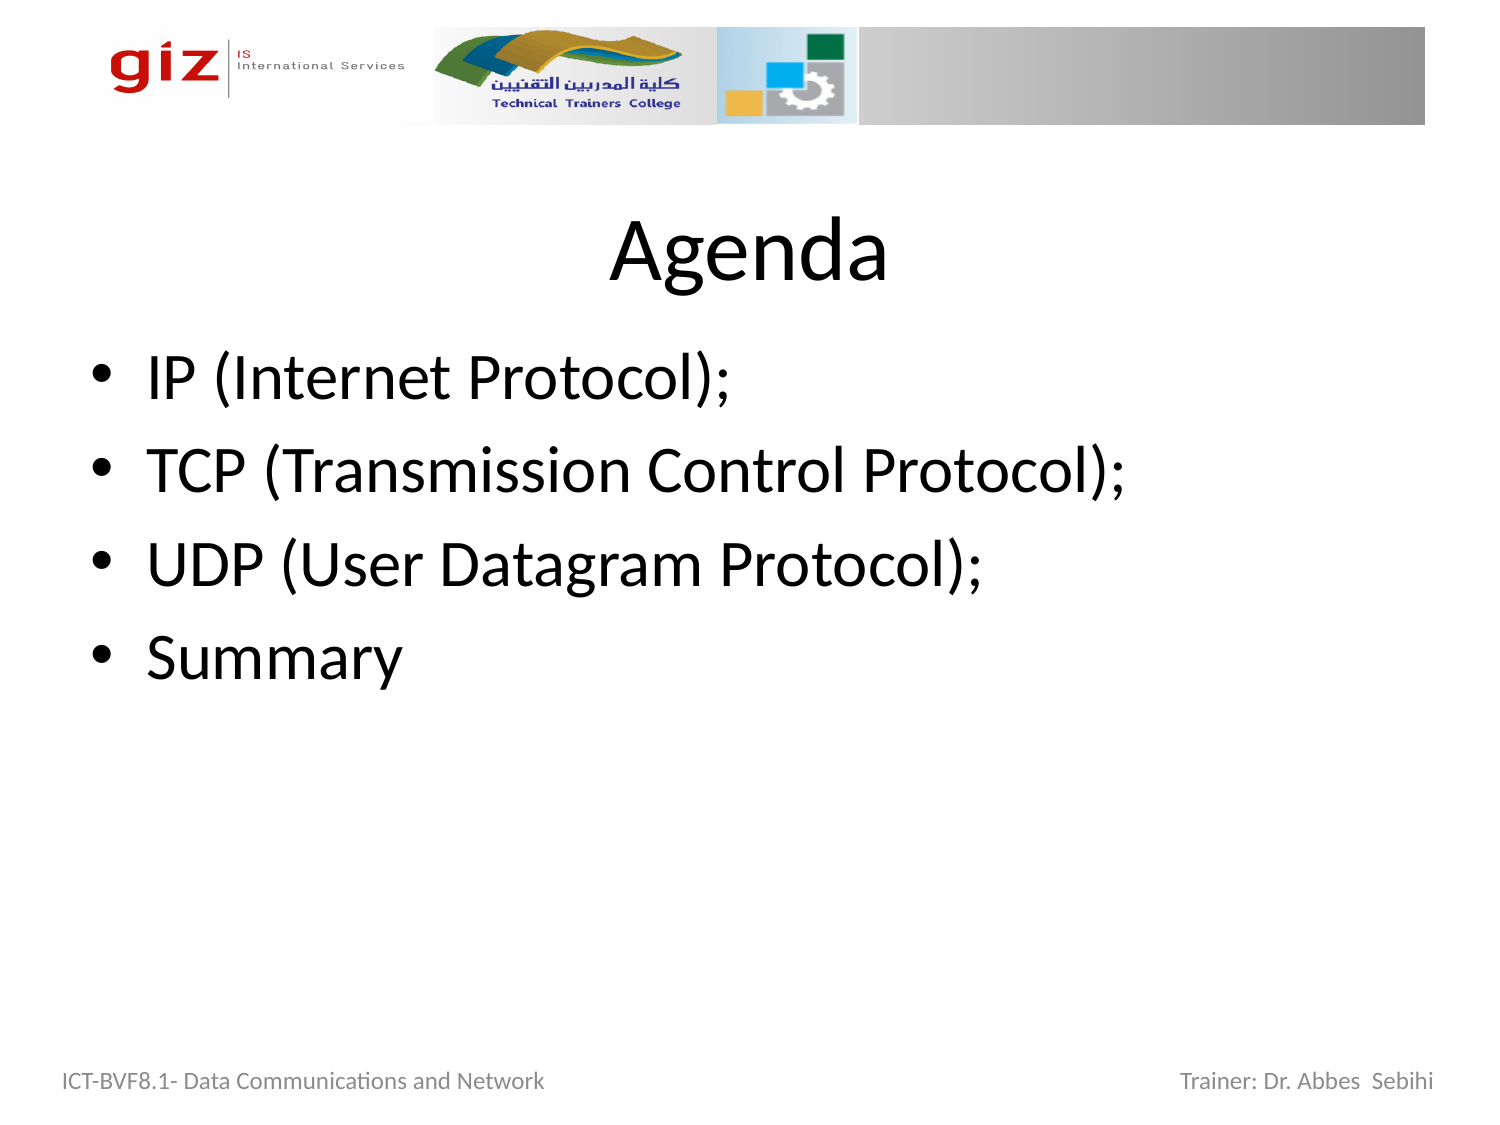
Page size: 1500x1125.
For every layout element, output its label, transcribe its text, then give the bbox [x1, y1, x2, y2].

picture [74, 17, 694, 124]
text_box ICT-BVF8.1- Data Communications and Network Trainer: Dr. Abbes Sebihi [37, 1049, 1463, 1110]
text_box [437, 27, 715, 125]
picture [716, 27, 859, 125]
list IP (Internet Protocol); TCP (Transmission Control Protocol); UDP (User Datagram Protocol); Summary [75, 324, 1425, 1005]
title Agenda [75, 149, 1425, 324]
text_box [859, 27, 1425, 125]
